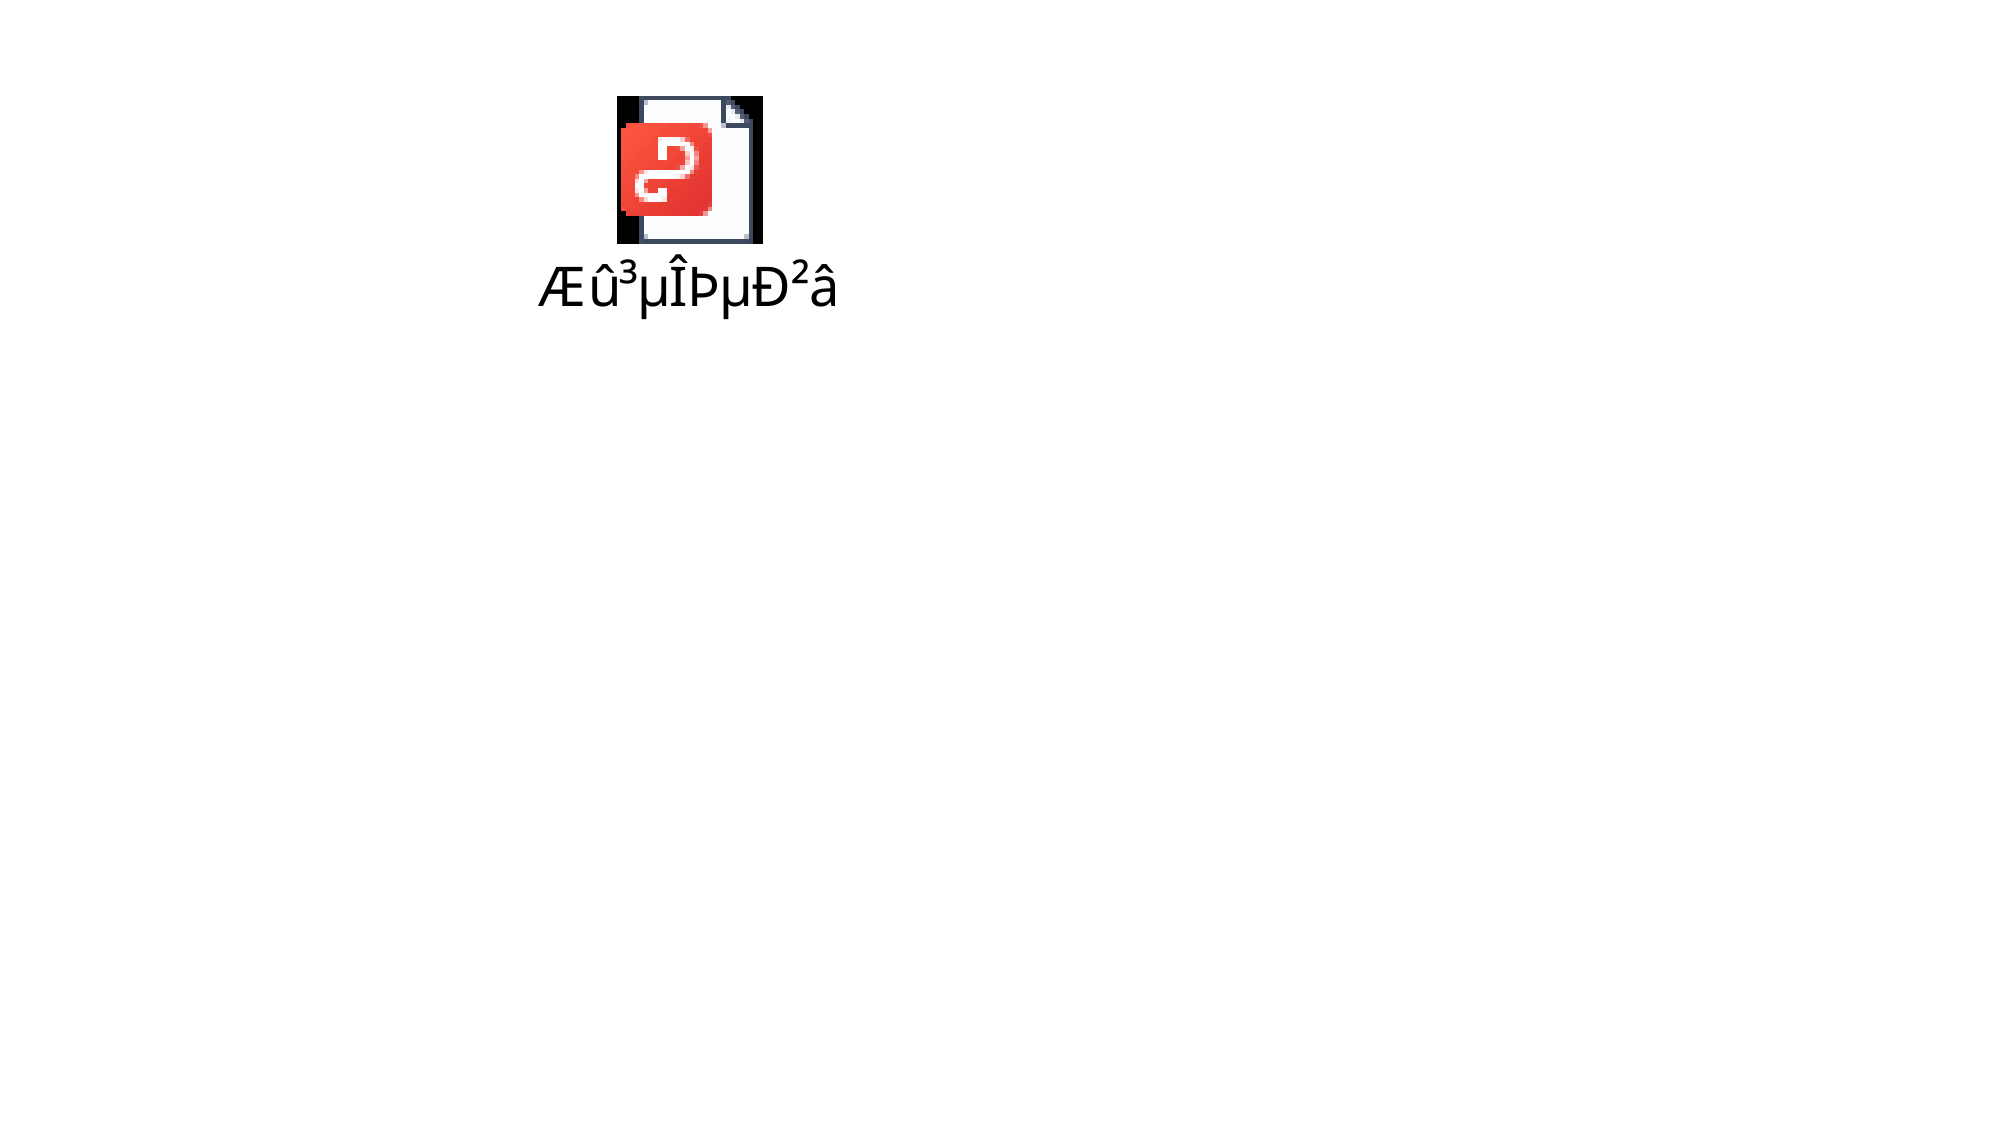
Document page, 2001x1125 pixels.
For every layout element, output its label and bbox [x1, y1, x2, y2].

text_box [418, 96, 957, 349]
